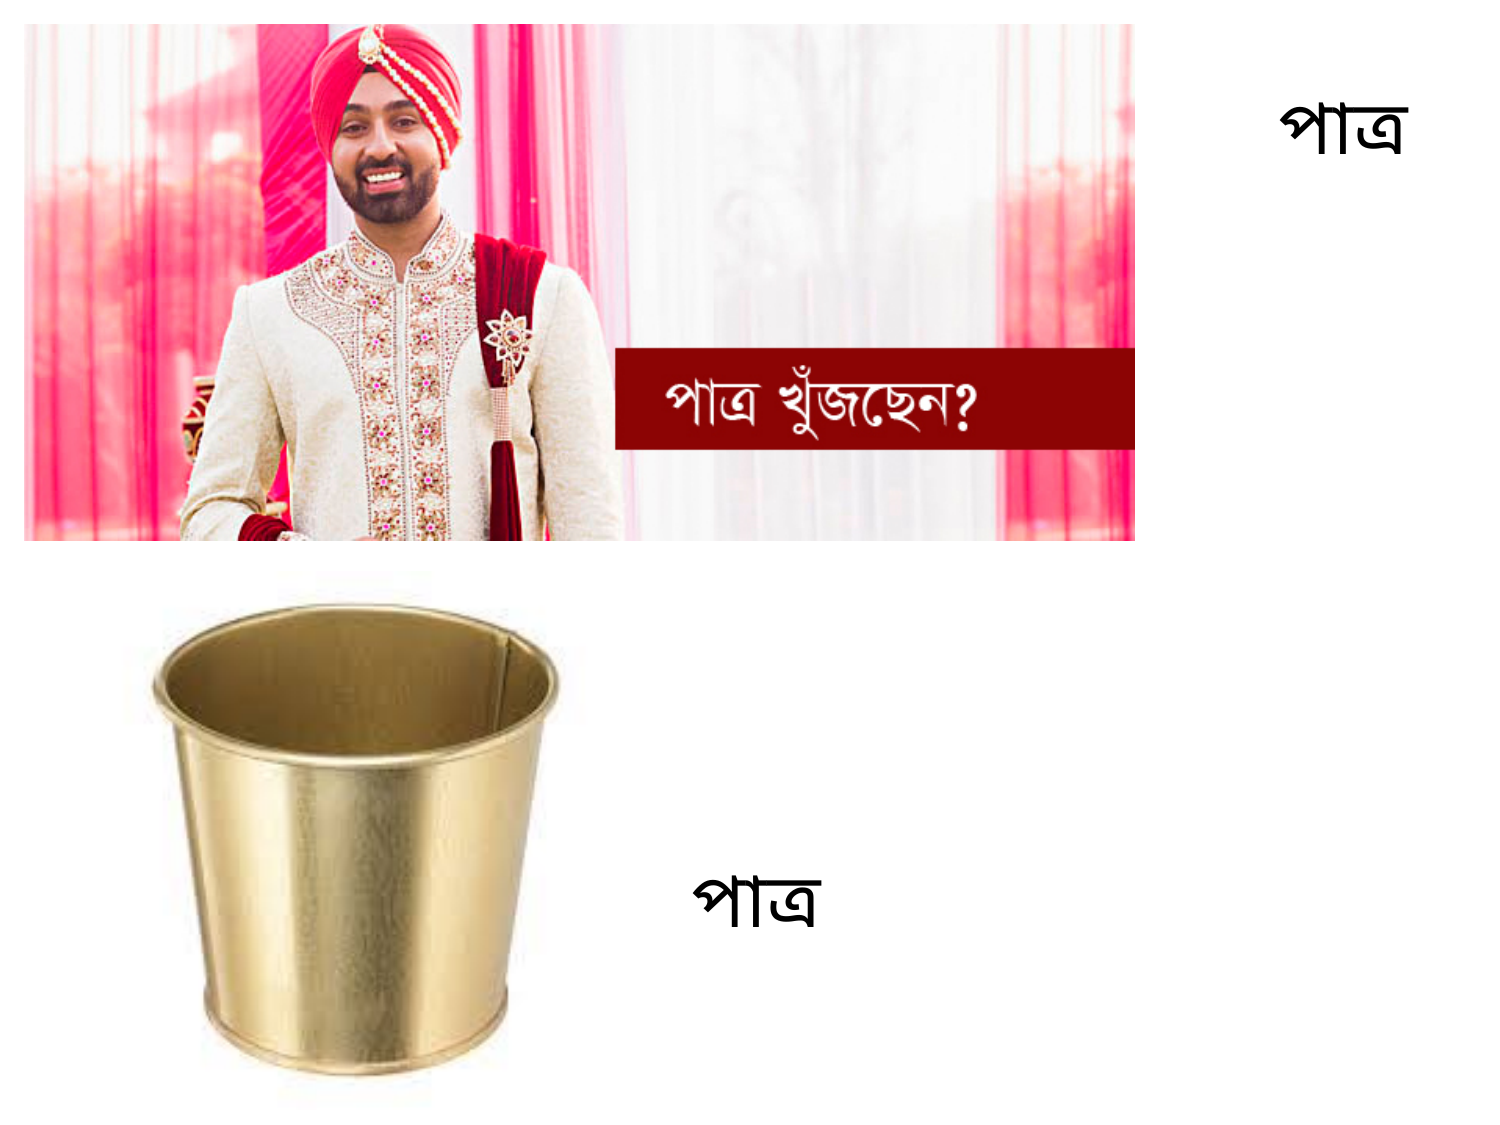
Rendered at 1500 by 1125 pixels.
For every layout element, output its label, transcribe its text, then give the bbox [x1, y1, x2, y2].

picture [87, 571, 626, 1110]
picture [24, 24, 1135, 541]
text_box পাত্র [648, 843, 864, 952]
text_box পাত্র [1235, 70, 1452, 179]
